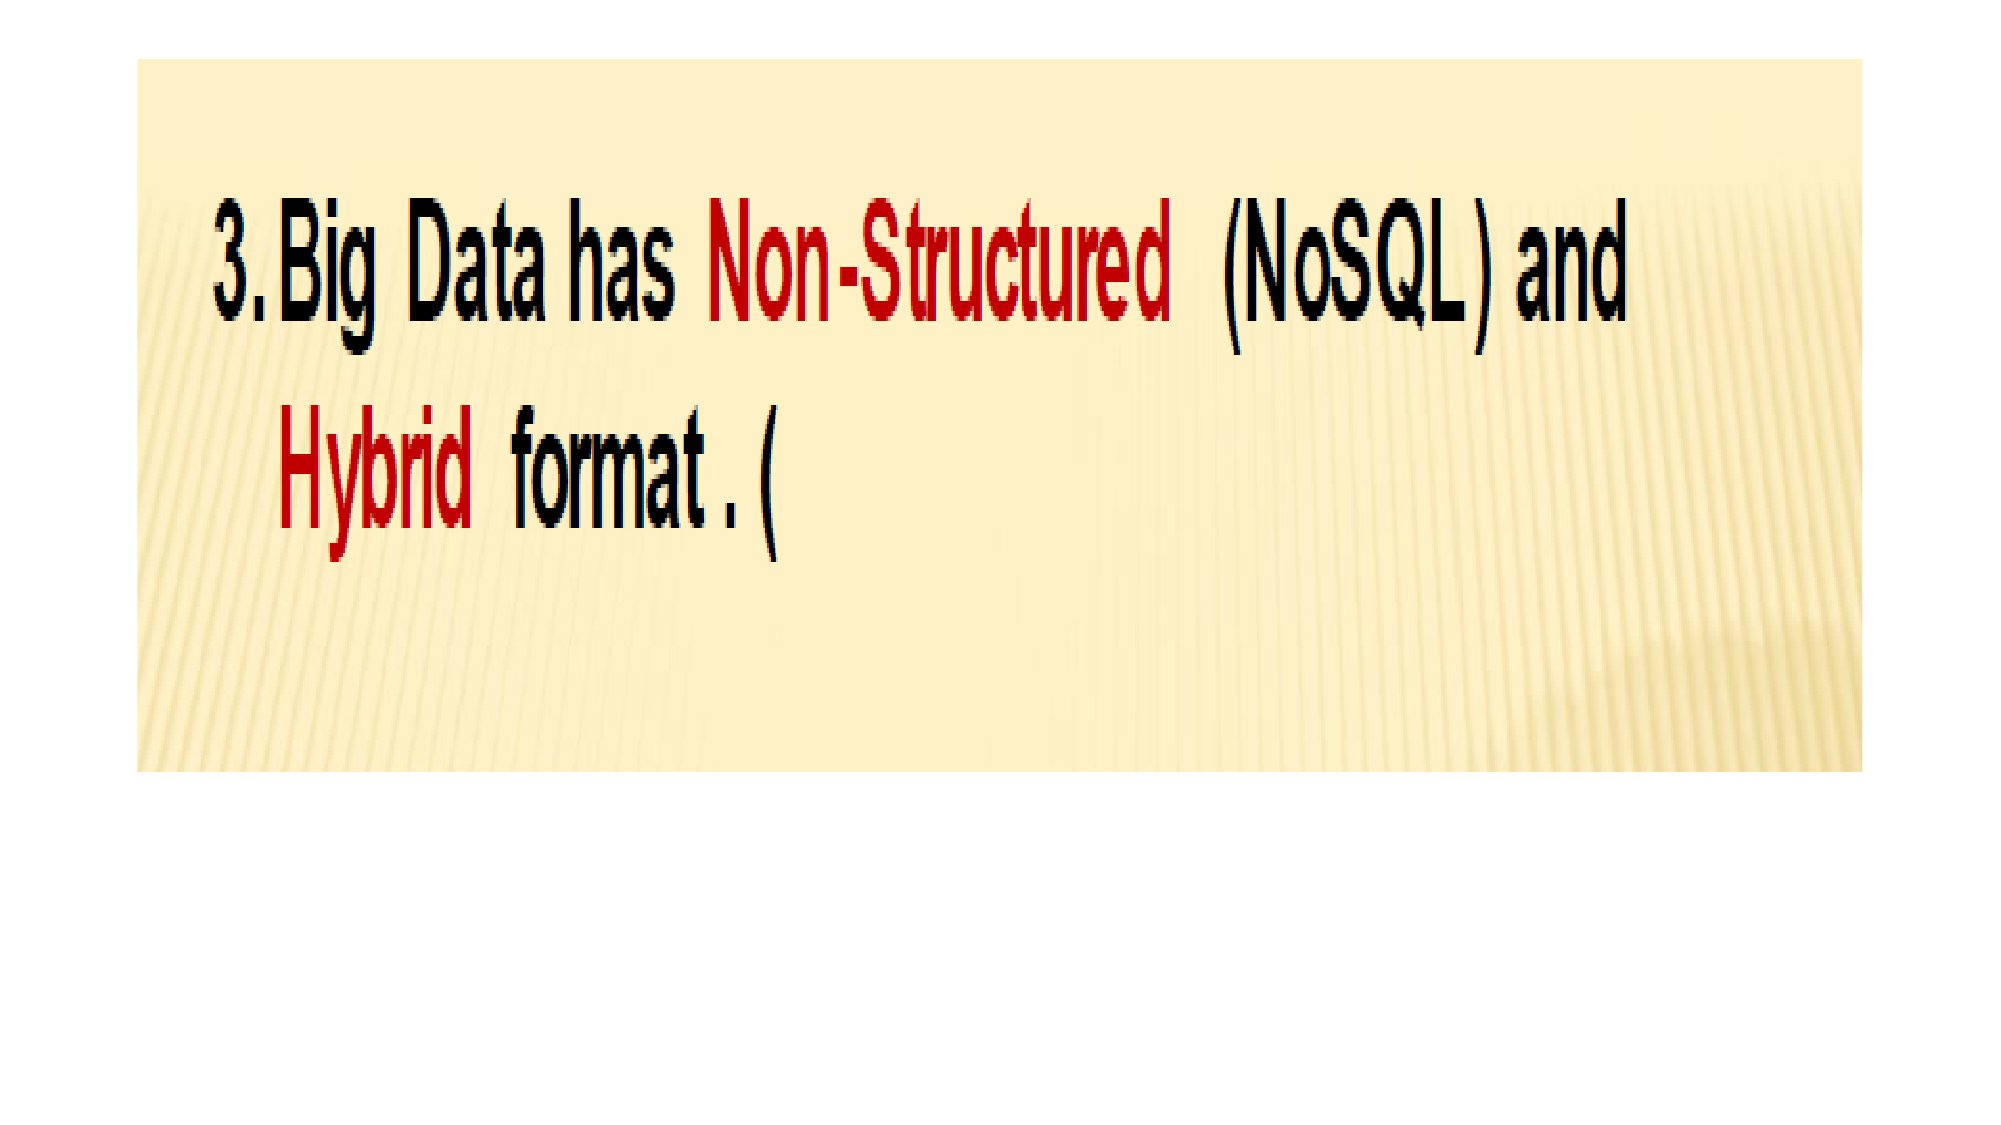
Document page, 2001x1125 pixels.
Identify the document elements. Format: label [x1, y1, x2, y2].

list [137, 59, 1863, 772]
